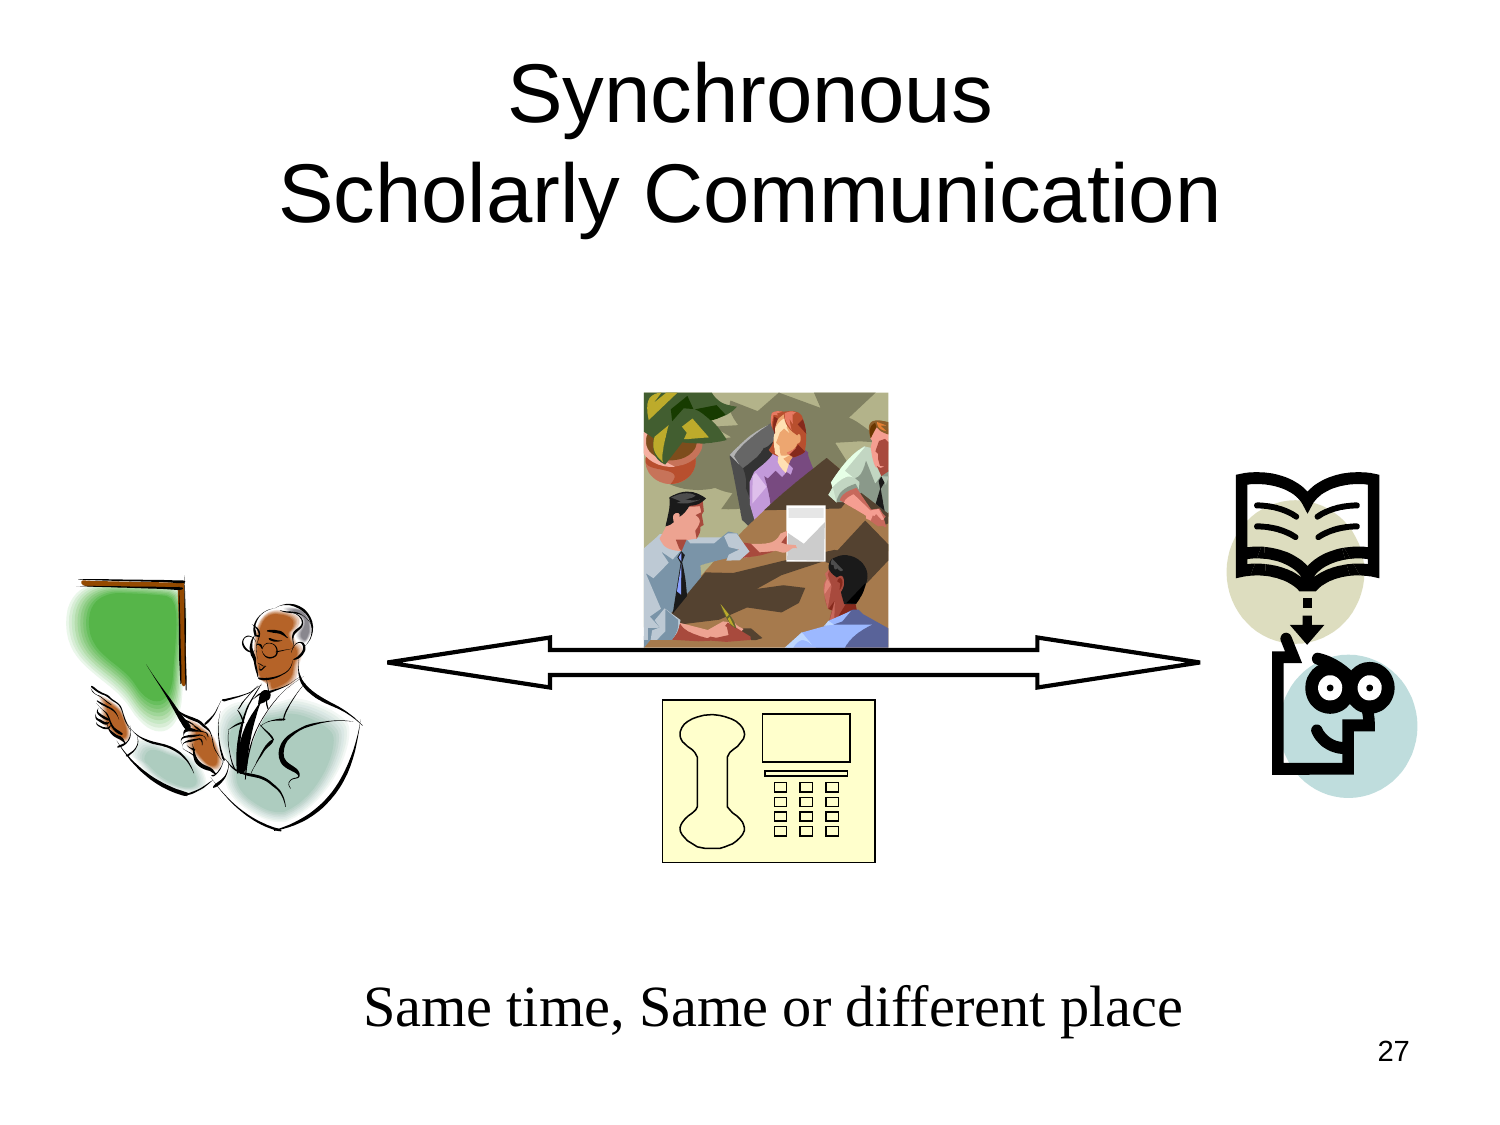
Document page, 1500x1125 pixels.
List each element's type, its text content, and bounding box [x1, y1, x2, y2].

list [643, 389, 892, 651]
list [62, 574, 363, 832]
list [1226, 471, 1418, 799]
text_box [387, 637, 1200, 688]
text_box Same time, Same or different place [348, 960, 1199, 1046]
text_box [662, 699, 875, 863]
title Synchronous Scholarly Communication [74, 44, 1426, 233]
slide_number 27 [1074, 1024, 1426, 1103]
